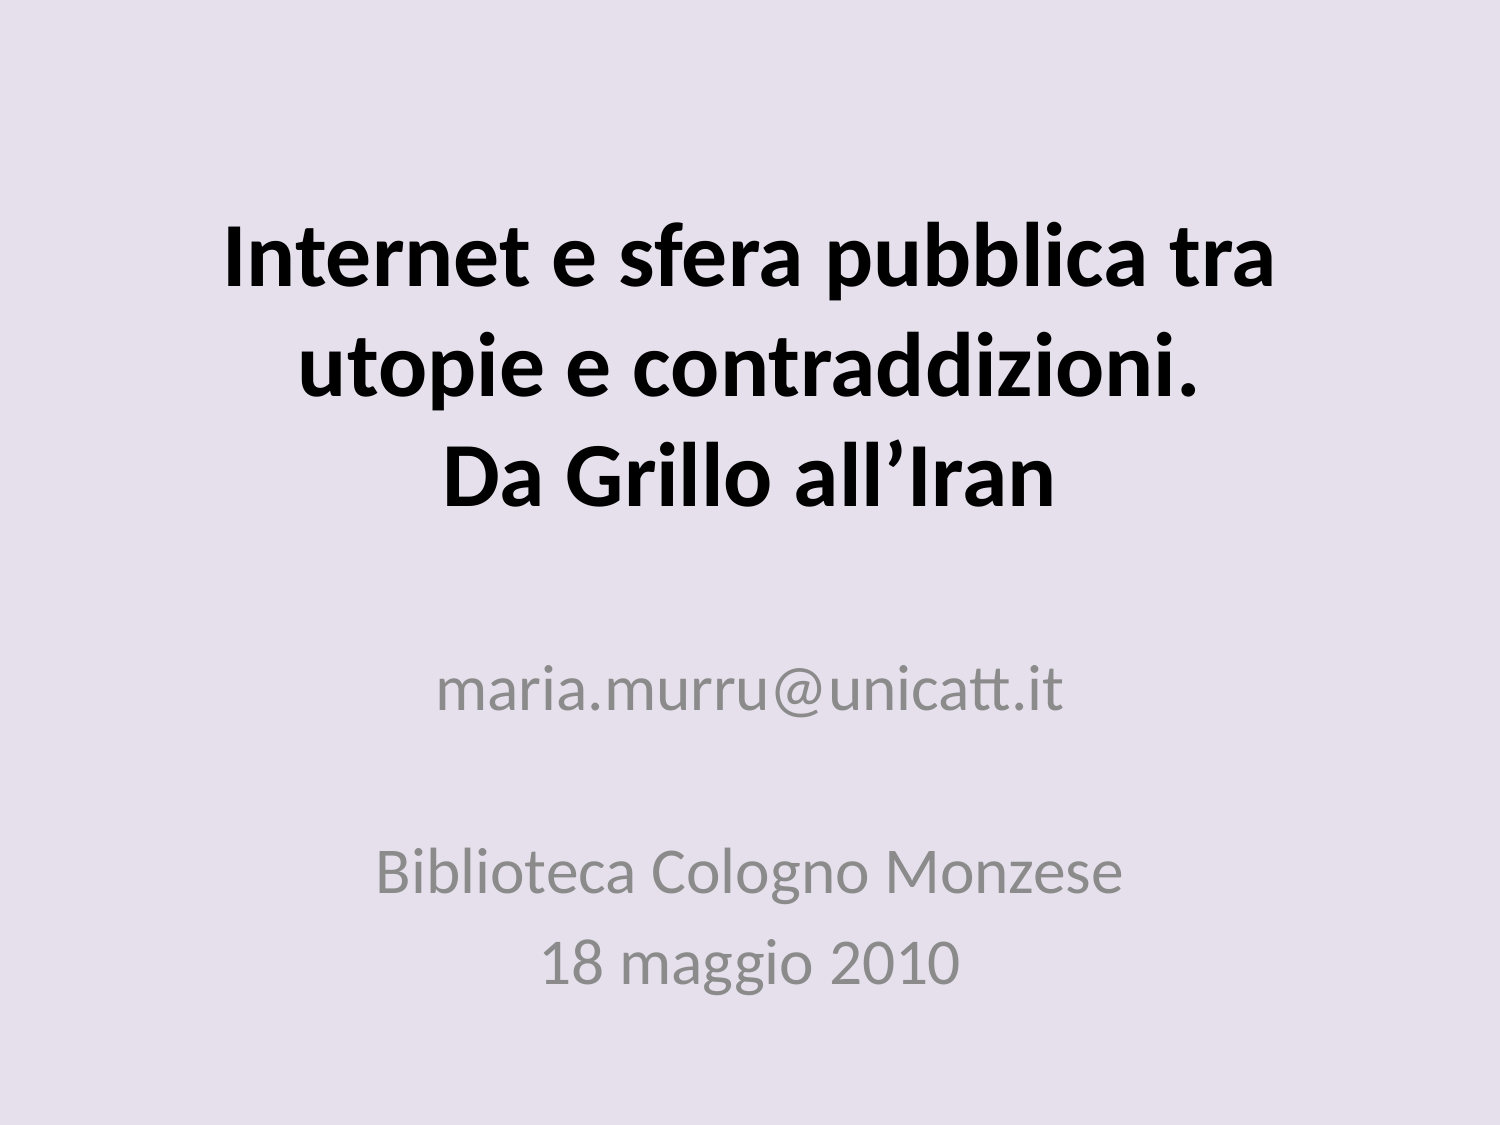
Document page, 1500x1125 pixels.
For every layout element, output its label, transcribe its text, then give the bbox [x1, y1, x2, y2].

title Internet e sfera pubblica tra utopie e contraddizioni. Da Grillo all’Iran [112, 128, 1388, 591]
subtitle maria.murru@unicatt.it Biblioteca Cologno Monzese 18 maggio 2010 [225, 637, 1275, 1008]
